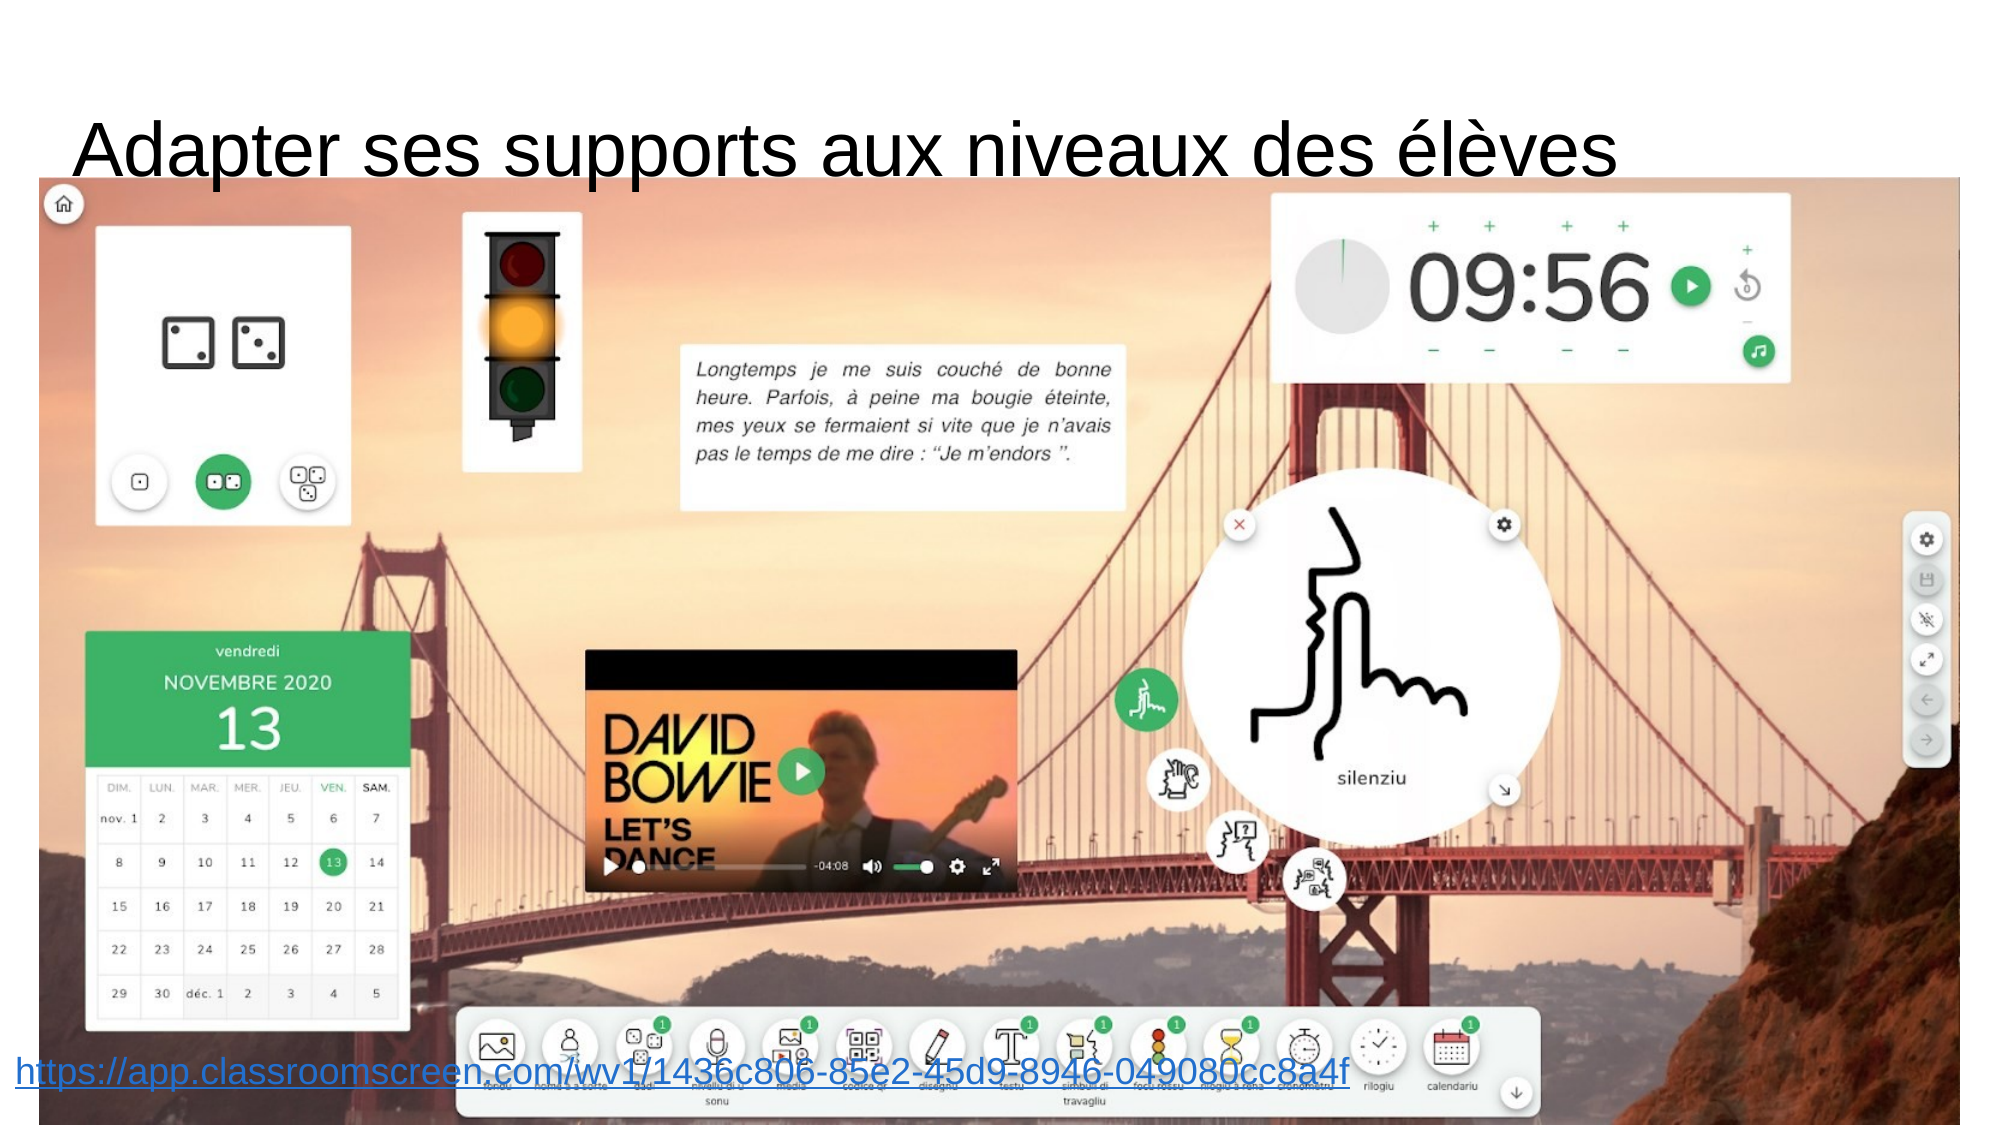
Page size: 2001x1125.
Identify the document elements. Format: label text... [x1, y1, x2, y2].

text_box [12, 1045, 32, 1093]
picture [39, 177, 1961, 1125]
title Adapter ses supports aux niveaux des élèves [68, 97, 1932, 174]
